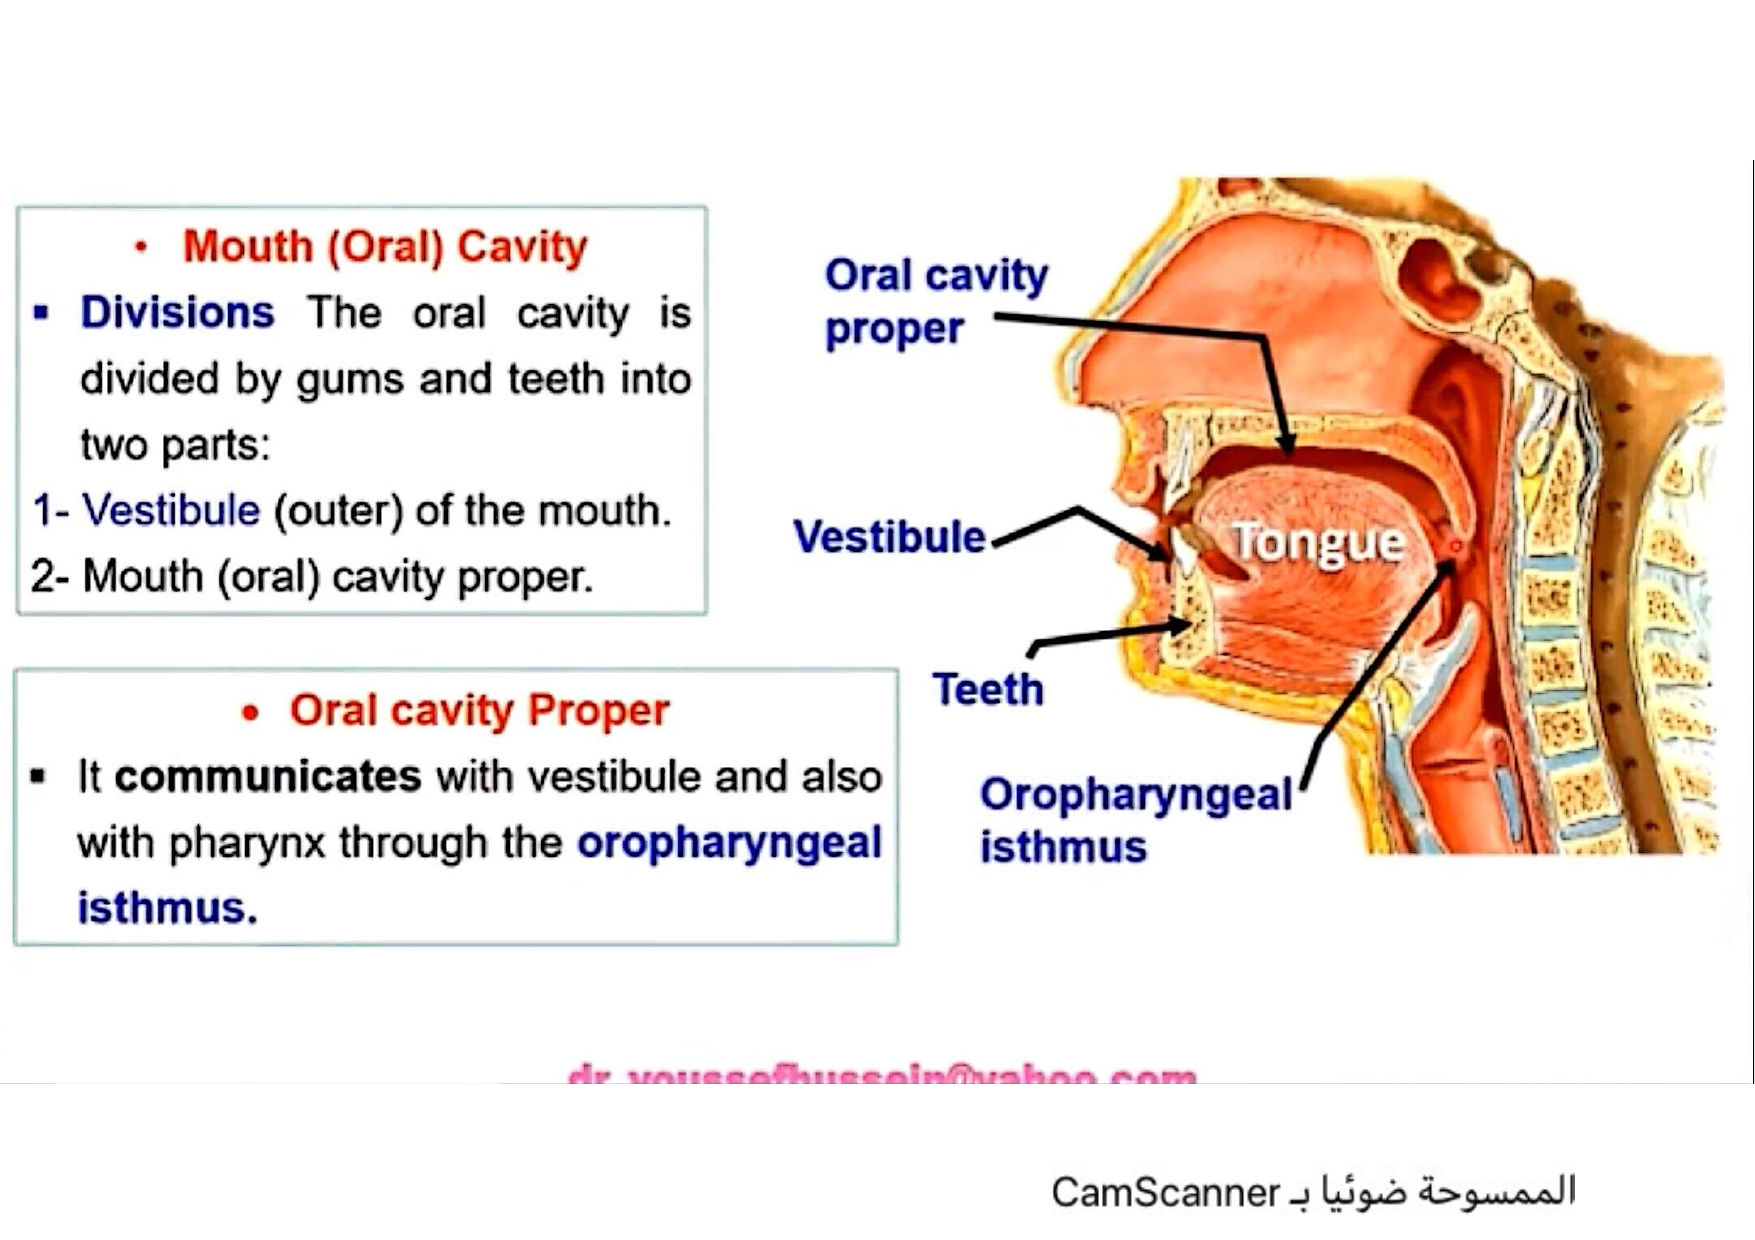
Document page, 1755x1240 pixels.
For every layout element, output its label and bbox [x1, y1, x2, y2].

picture [1052, 1165, 1575, 1215]
picture [0, 160, 1755, 1084]
